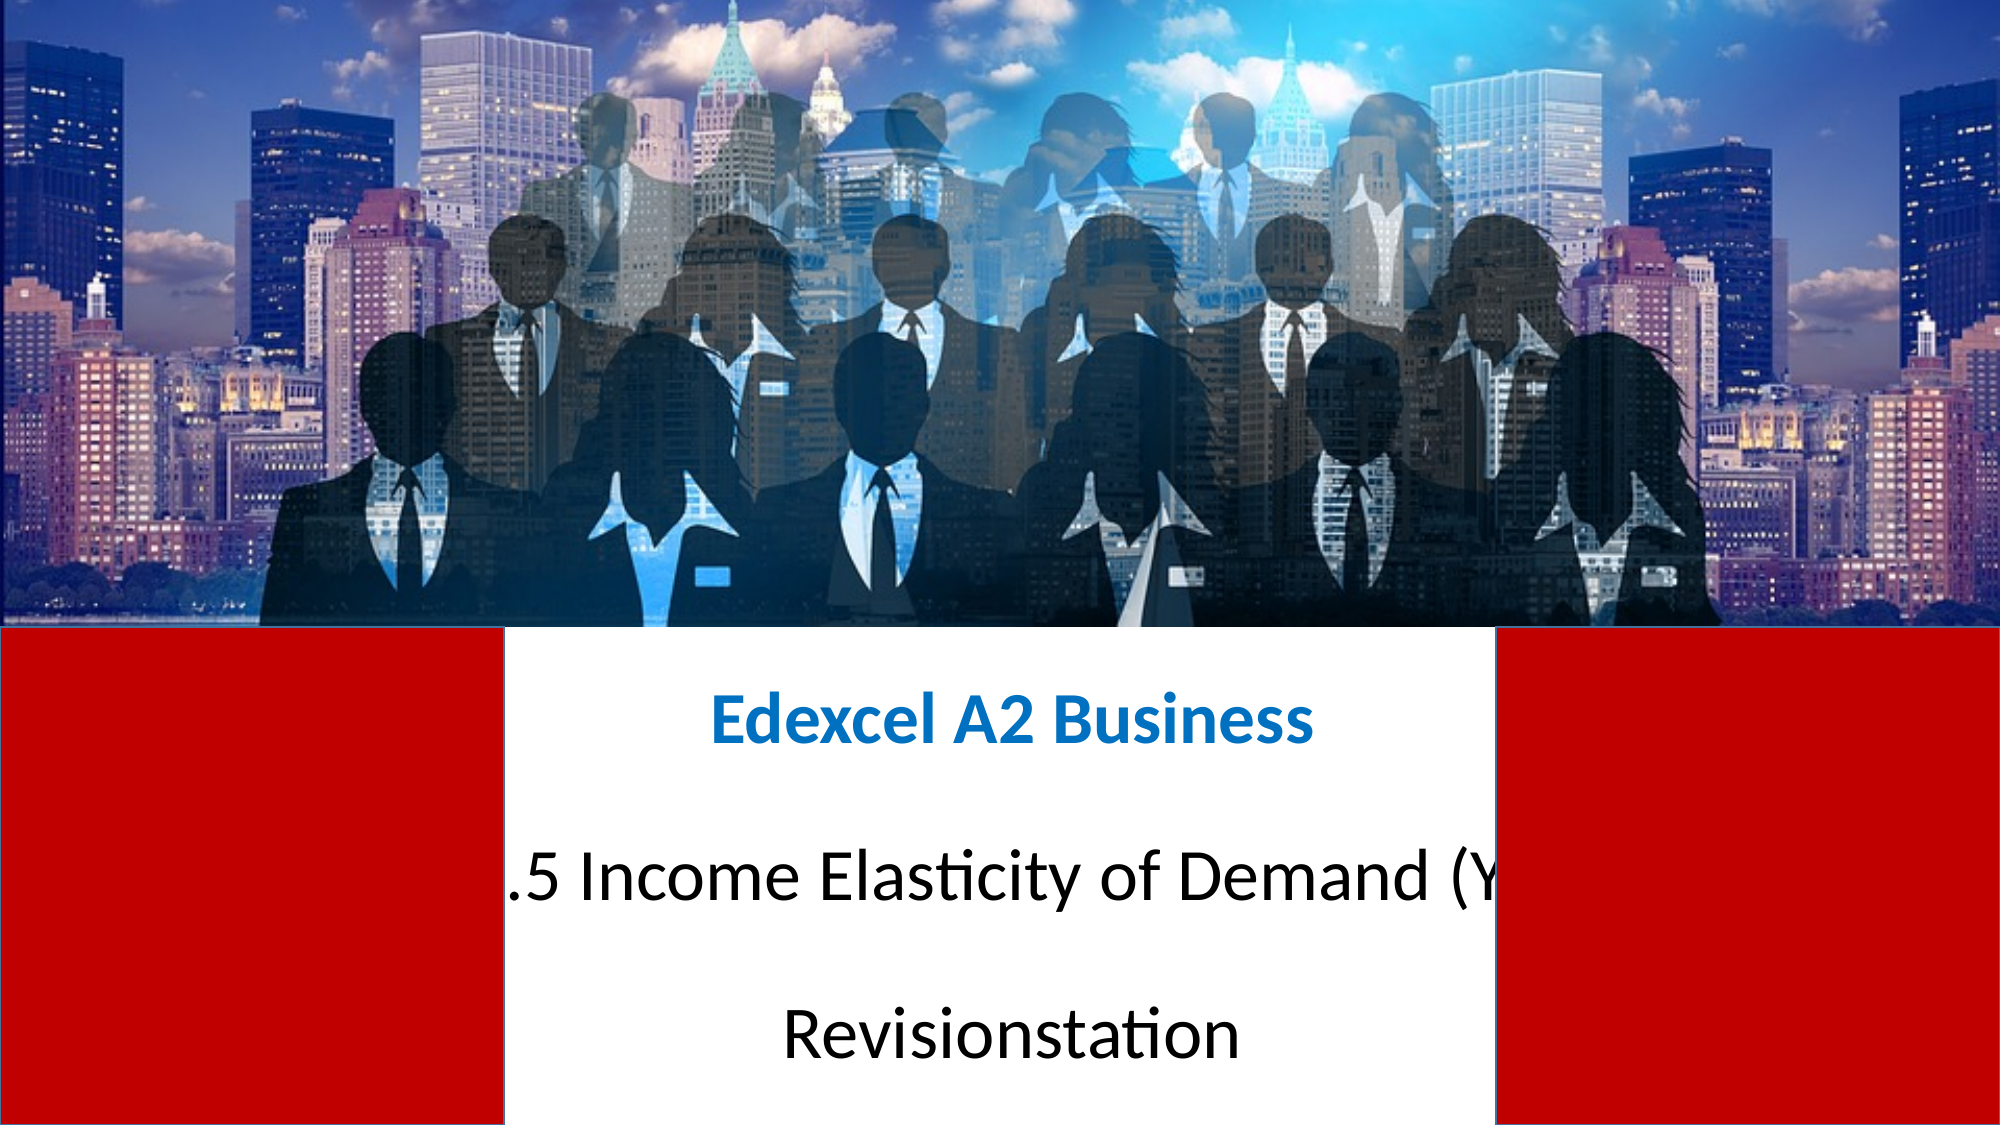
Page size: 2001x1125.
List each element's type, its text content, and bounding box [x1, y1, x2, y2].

subtitle Edexcel A2 Business 1.2.5 Income Elasticity of Demand (YED) Revisionstation [505, 673, 1495, 1090]
text_box [0, 628, 505, 1125]
picture [0, 0, 2000, 628]
text_box [1495, 628, 2000, 1125]
